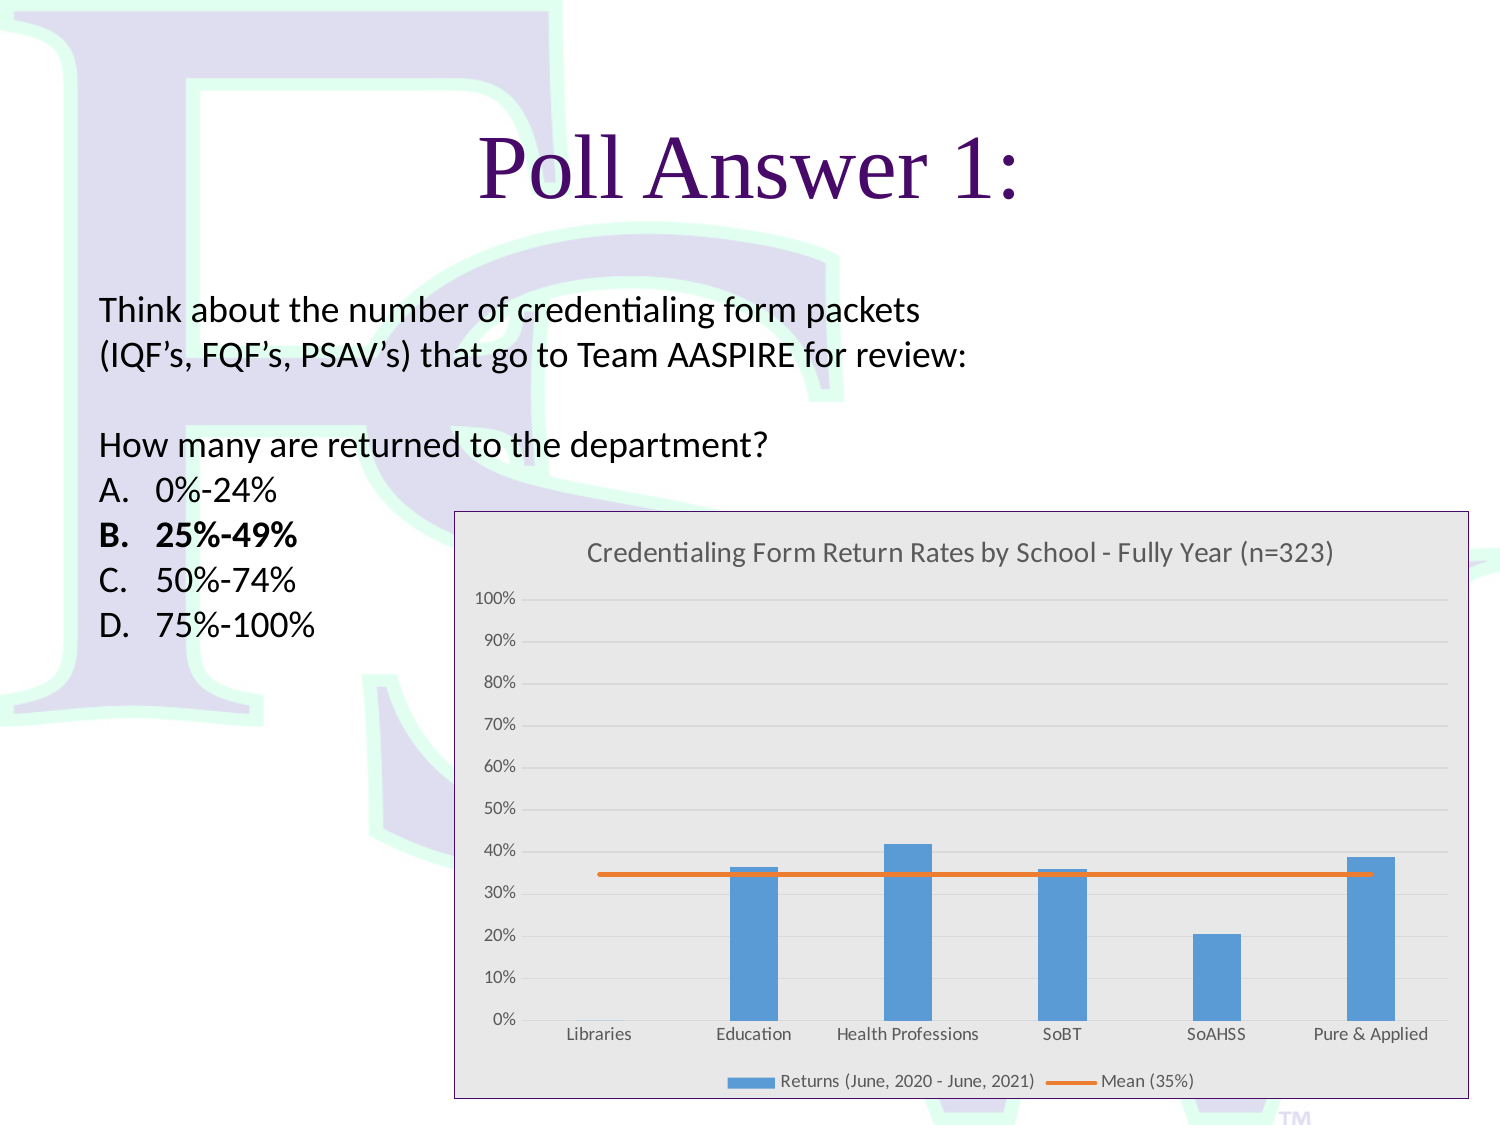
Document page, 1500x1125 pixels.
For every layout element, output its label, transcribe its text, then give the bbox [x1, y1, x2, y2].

text_box Think about the number of credentialing form packets (IQF’s, FQF’s, PSAV’s) that go to Team AASPIRE for review: How many are returned to the department? 0%-24% 25%-49% 50%-74% 75%-100% [84, 277, 1019, 742]
chart [453, 511, 1469, 1099]
title Poll Answer 1: [103, 59, 1397, 278]
